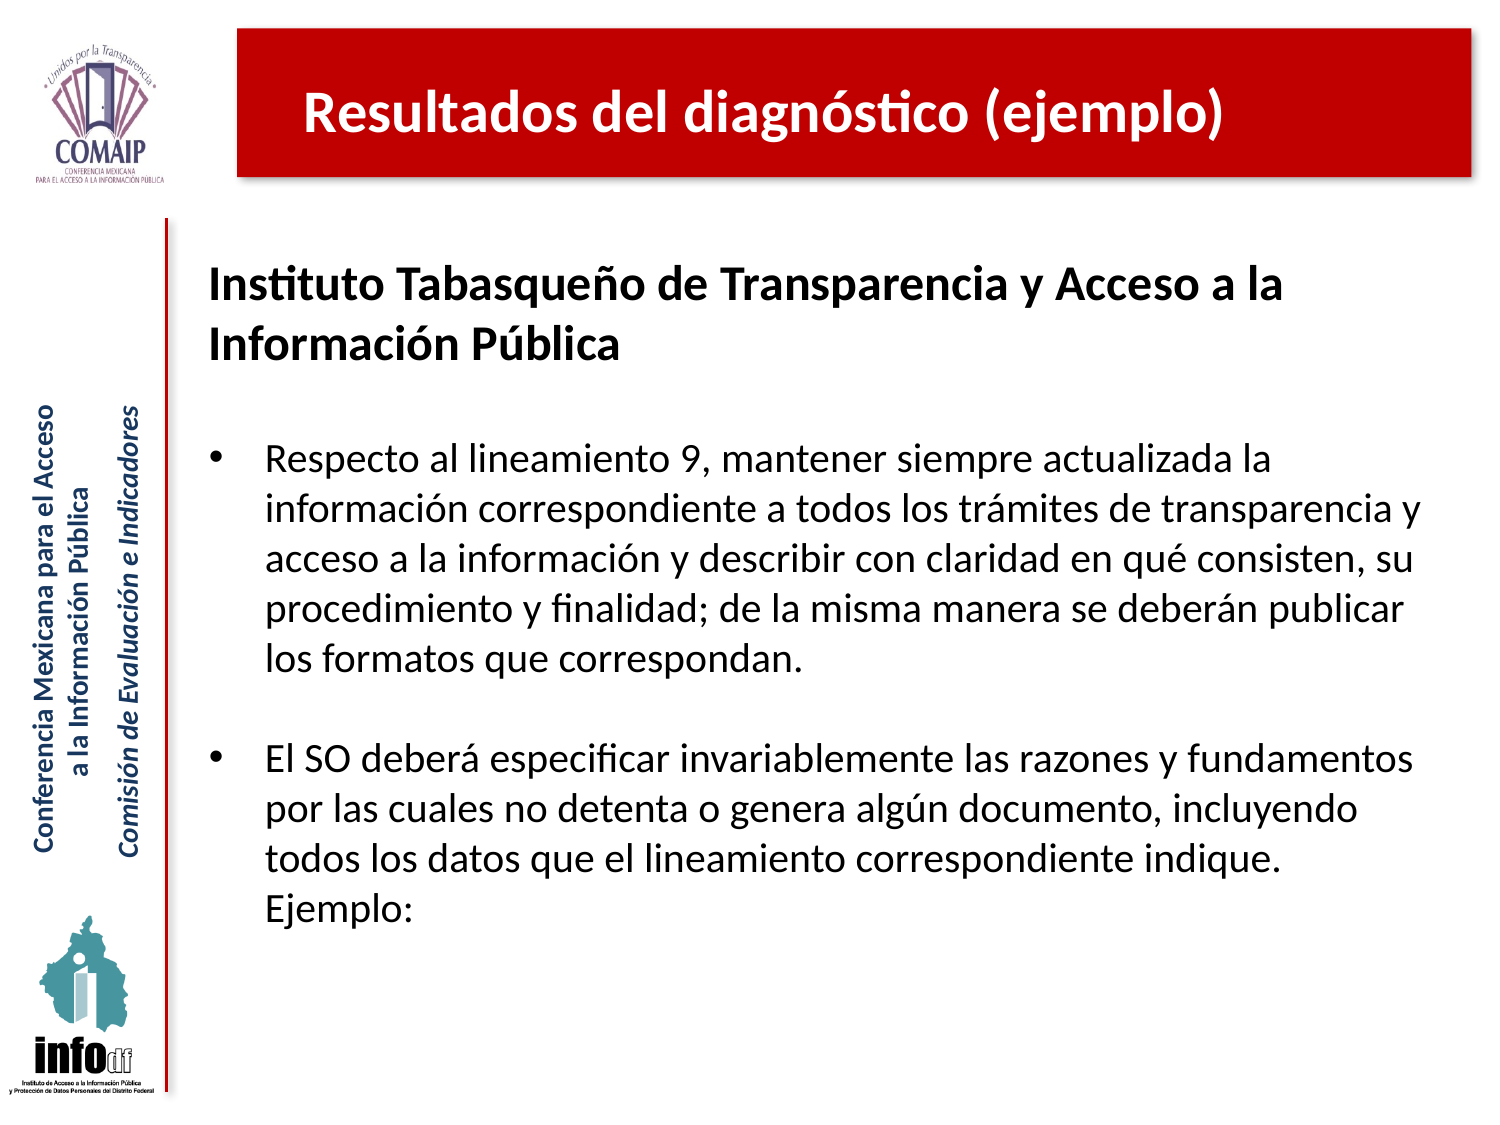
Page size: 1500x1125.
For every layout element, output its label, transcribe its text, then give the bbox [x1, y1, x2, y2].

picture [36, 44, 164, 183]
picture [1, 910, 160, 1097]
text_box Instituto Tabasqueño de Transparencia y Acceso a la Información Pública Respecto al lineamiento 9, mantener siempre actualizada la información correspondiente a todos los trámites de transparencia y acceso a la información y describir con claridad en qué consisten, su procedimiento y finalidad; de la misma manera se deberán publicar los formatos que correspondan. El SO deberá especificar invariablemente las razones y fundamentos por las cuales no detenta o genera algún documento, incluyendo todos los datos que el lineamiento correspondiente indique. Ejemplo: [193, 243, 1468, 984]
text_box Resultados del diagnóstico (ejemplo) [289, 64, 1270, 153]
